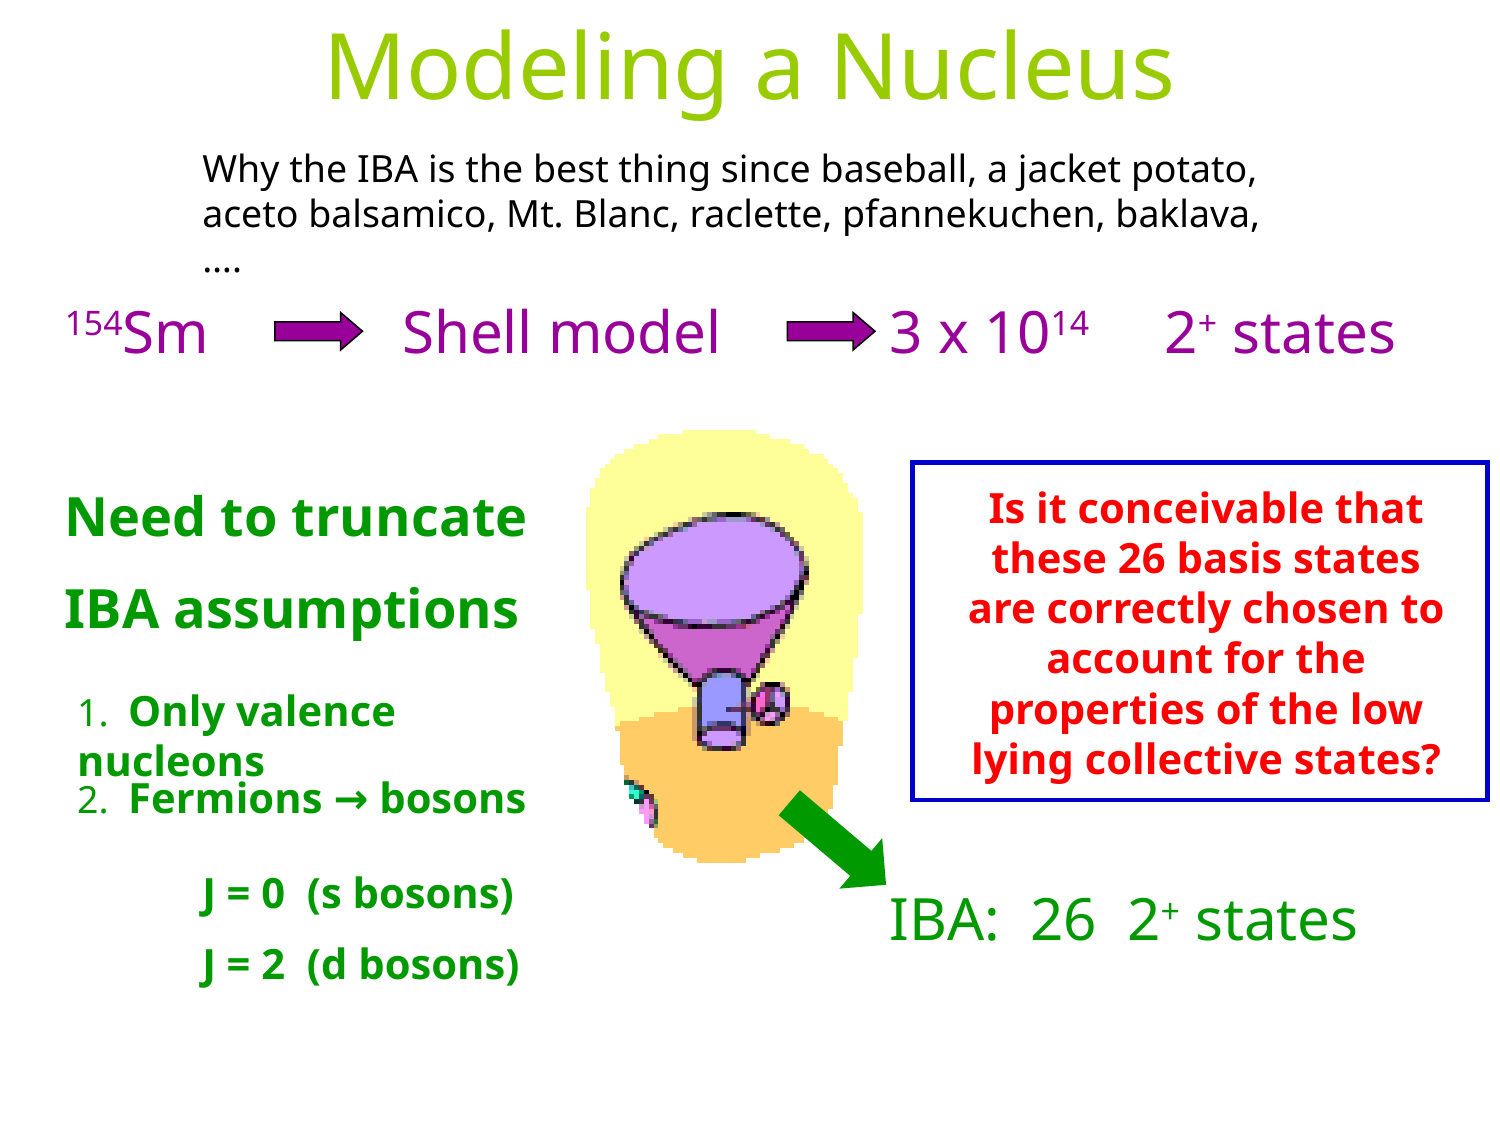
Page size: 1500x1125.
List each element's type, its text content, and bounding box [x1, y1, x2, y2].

picture [585, 430, 863, 863]
text_box 1. Only valence nucleons [62, 677, 580, 764]
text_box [874, 287, 1500, 373]
text_box Why the IBA is the best thing since baseball, a jacket potato, aceto balsamico, Mt. Blanc, raclette, pfannekuchen, baklava, …. [187, 137, 1300, 288]
text_box [787, 312, 869, 351]
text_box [62, 764, 601, 1000]
text_box Shell model [387, 287, 800, 373]
text_box 154Sm [49, 287, 263, 373]
text_box [274, 312, 363, 351]
text_box [912, 462, 1488, 800]
title Modeling a Nucleus [74, 0, 1426, 138]
text_box Need to truncate IBA assumptions [50, 474, 550, 647]
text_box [774, 812, 1476, 961]
